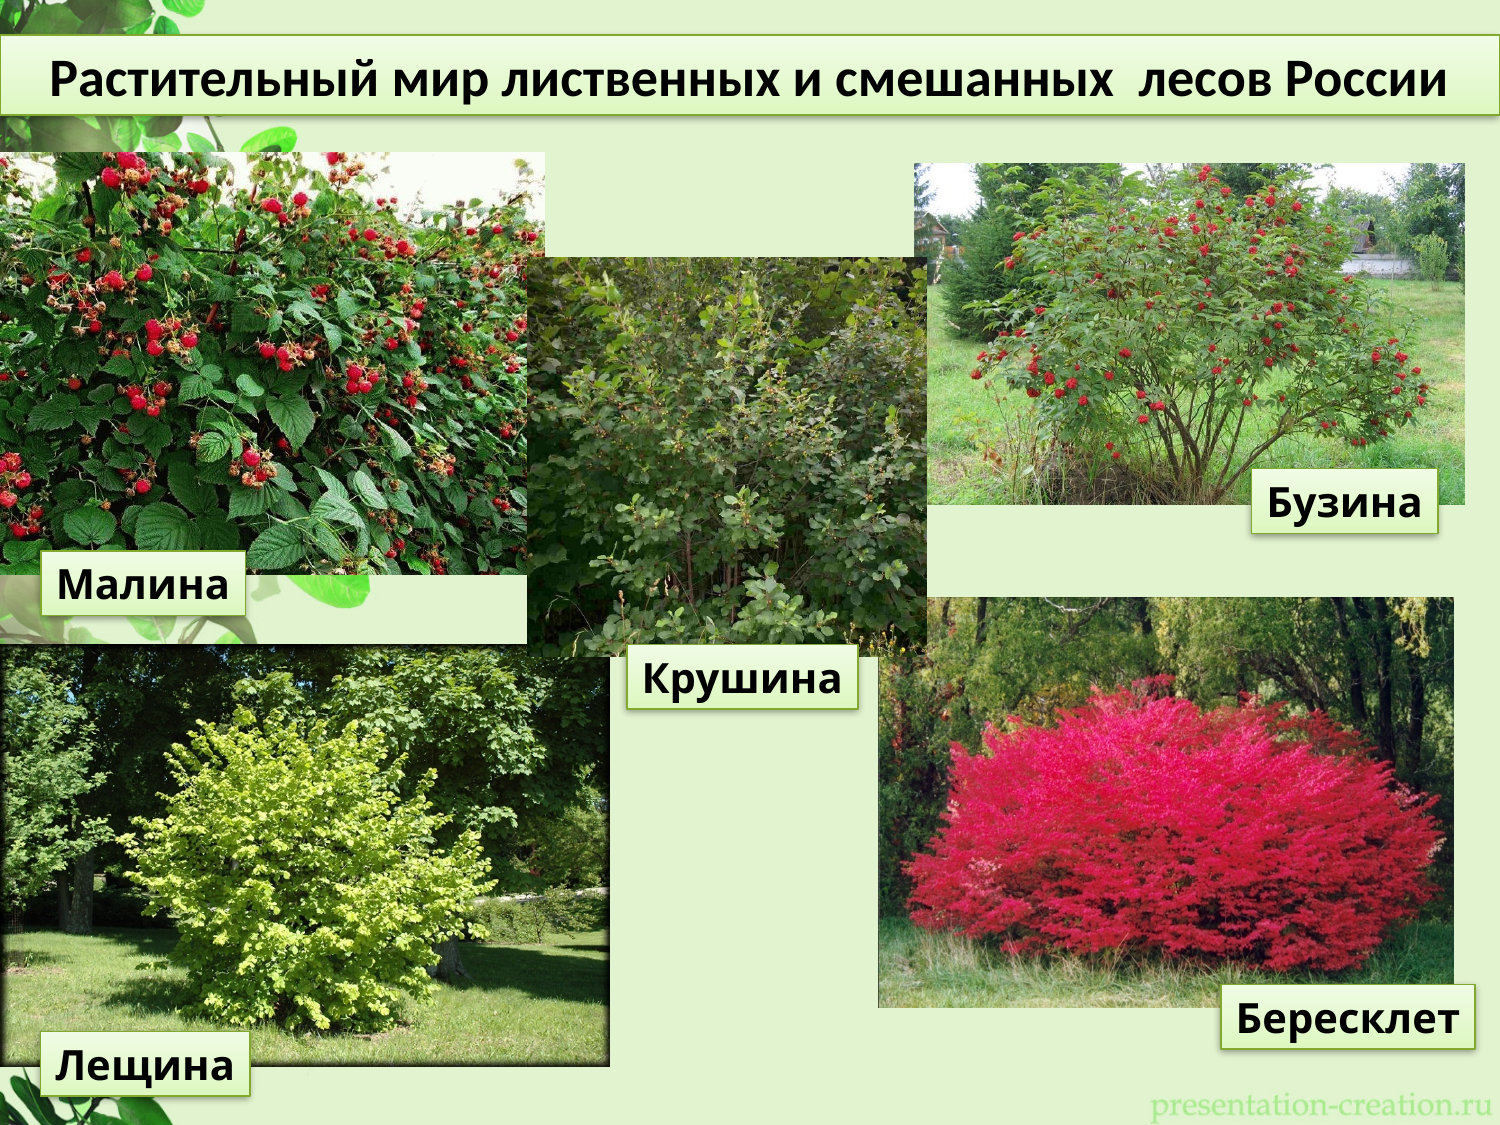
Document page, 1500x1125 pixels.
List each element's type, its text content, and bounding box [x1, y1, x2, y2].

text_box Растительный мир лиственных и смешанных лесов России [0, 34, 1500, 116]
picture [0, 116, 1500, 1125]
text_box Бузина [1251, 514, 1439, 534]
text_box Лещина [40, 1074, 251, 1097]
text_box Крушина [626, 666, 859, 710]
text_box Малина [40, 582, 246, 616]
picture [0, 0, 1500, 34]
text_box Бересклет [1220, 984, 1476, 1050]
